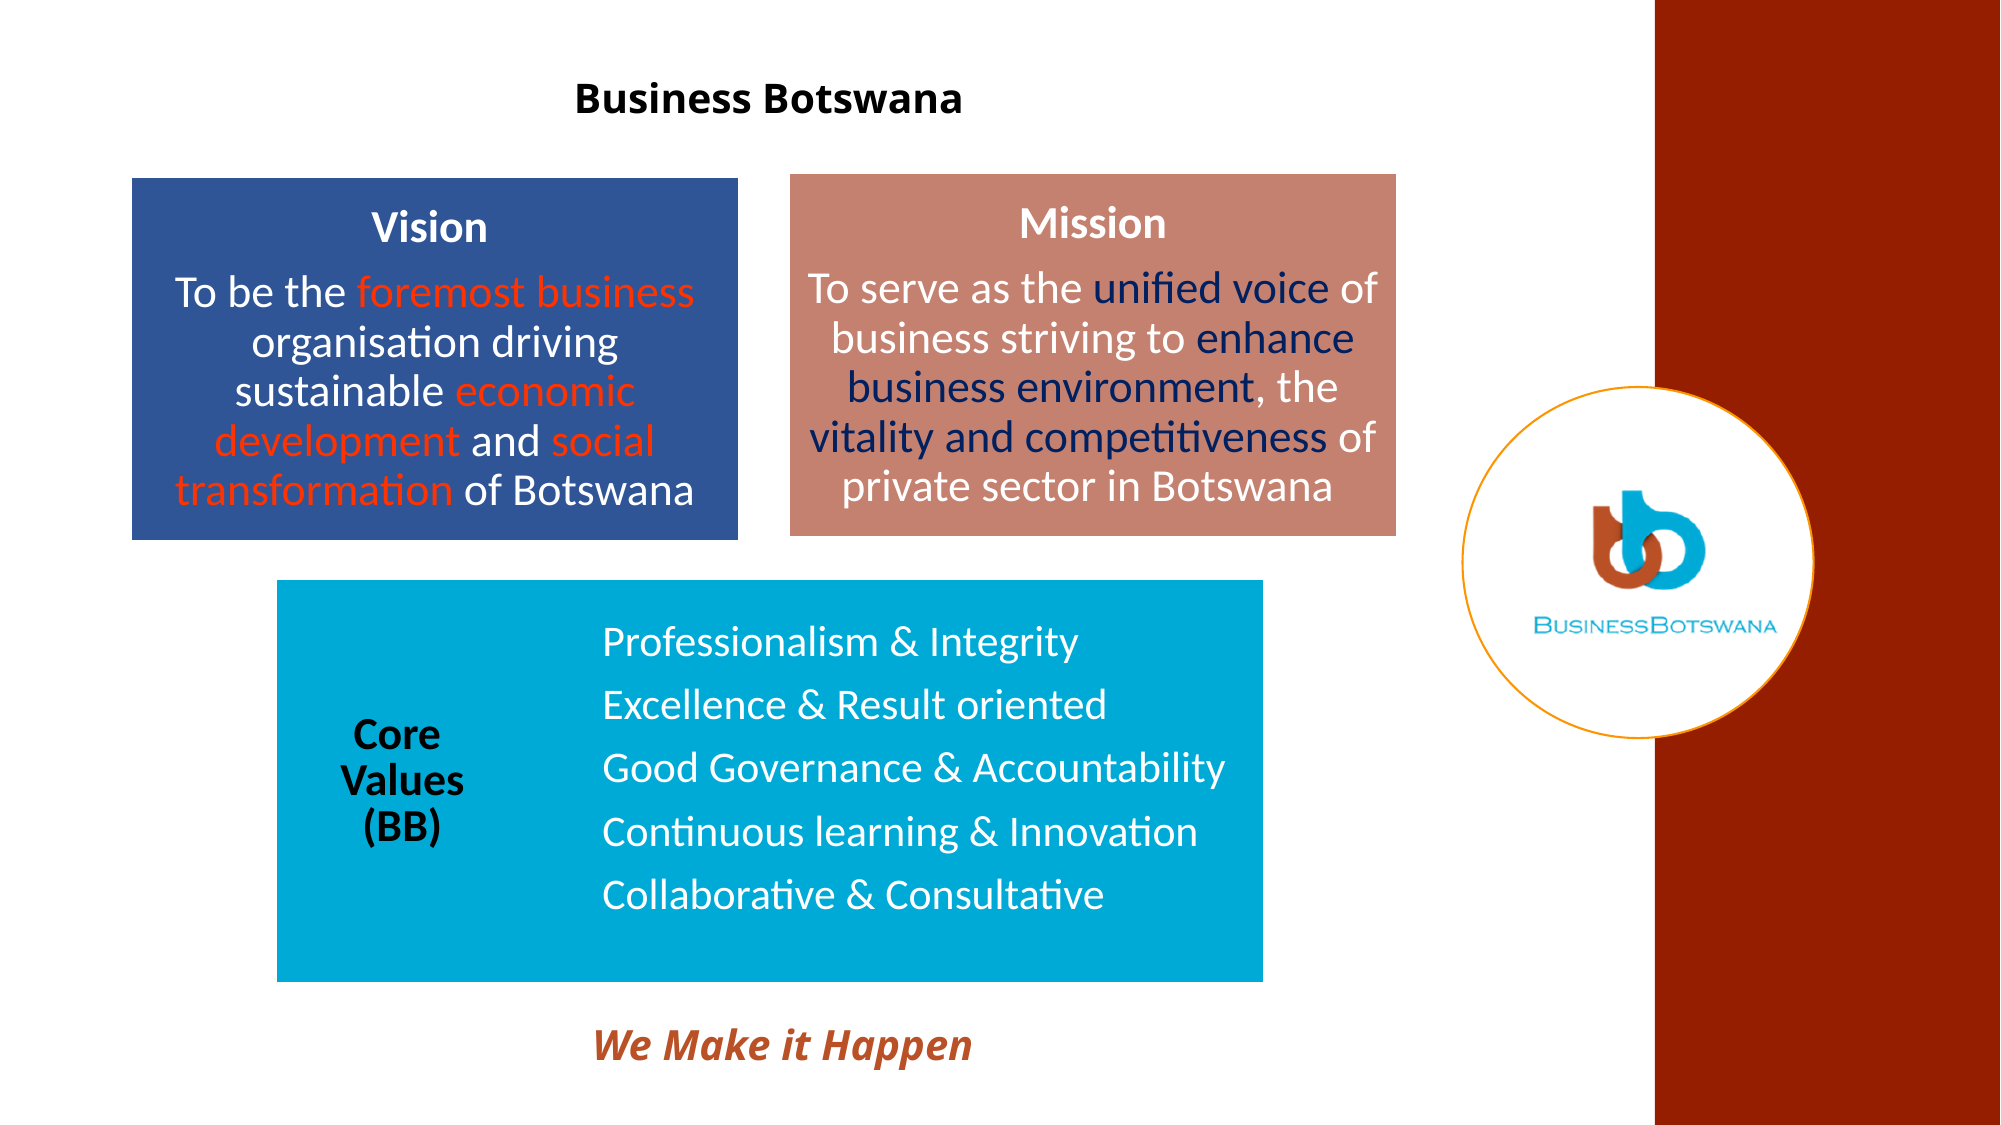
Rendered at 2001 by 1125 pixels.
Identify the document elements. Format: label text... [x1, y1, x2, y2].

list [130, 171, 1408, 1012]
picture [1523, 482, 1787, 643]
title Business Botswana [156, 30, 1383, 171]
text_box [1654, 0, 2000, 1125]
text_box [1461, 385, 1815, 740]
text_box We Make it Happen [130, 1011, 1435, 1077]
